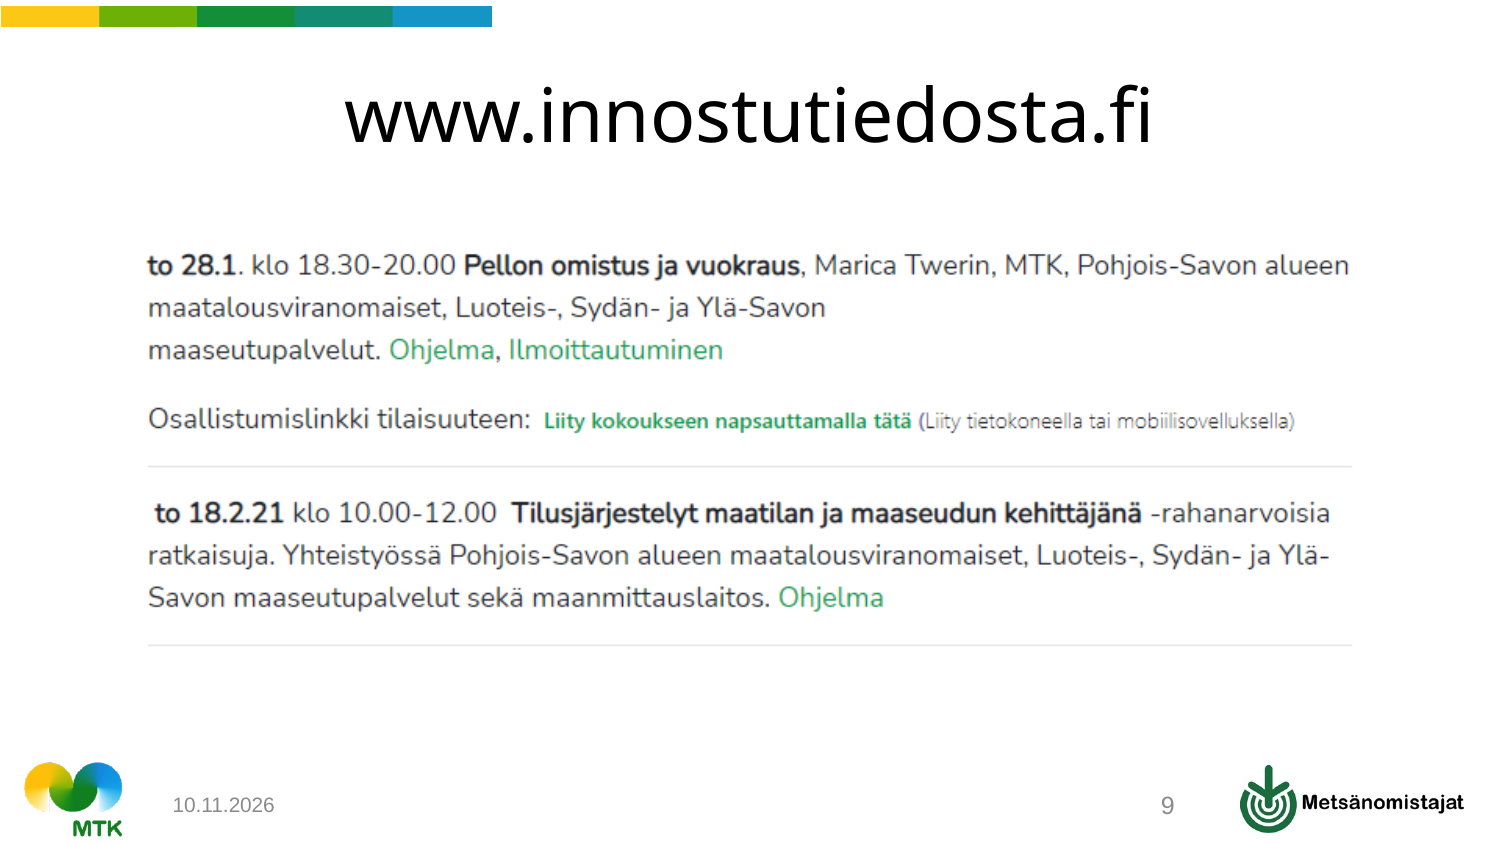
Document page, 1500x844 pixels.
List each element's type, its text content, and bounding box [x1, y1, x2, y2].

picture [19, 758, 128, 841]
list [92, 220, 1408, 684]
title www.innostutiedosta.fi [75, 50, 1425, 175]
slide_number 9 [1048, 782, 1190, 827]
picture [1, 6, 492, 27]
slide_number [157, 782, 454, 827]
picture [1240, 765, 1464, 833]
